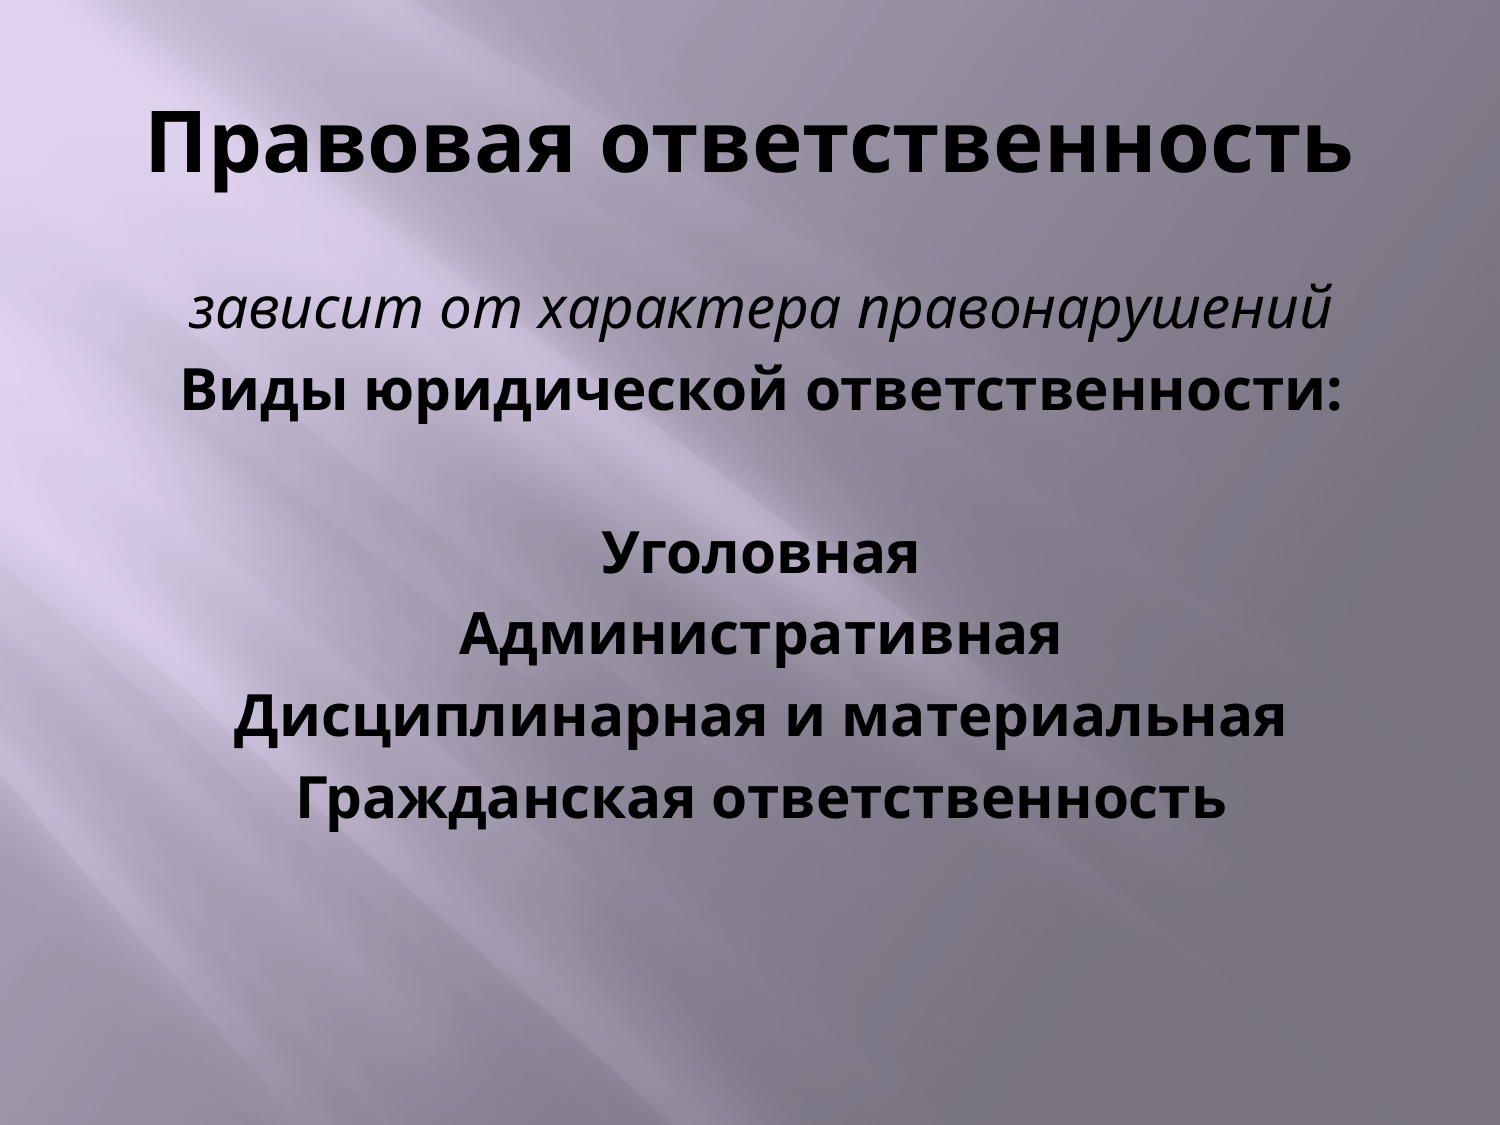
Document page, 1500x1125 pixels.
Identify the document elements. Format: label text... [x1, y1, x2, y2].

title Правовая ответственность [75, 45, 1425, 233]
list зависит от характера правонарушений Виды юридической ответственности: Уголовная Административная Дисциплинарная и материальная Гражданская ответственность [75, 262, 1425, 1035]
